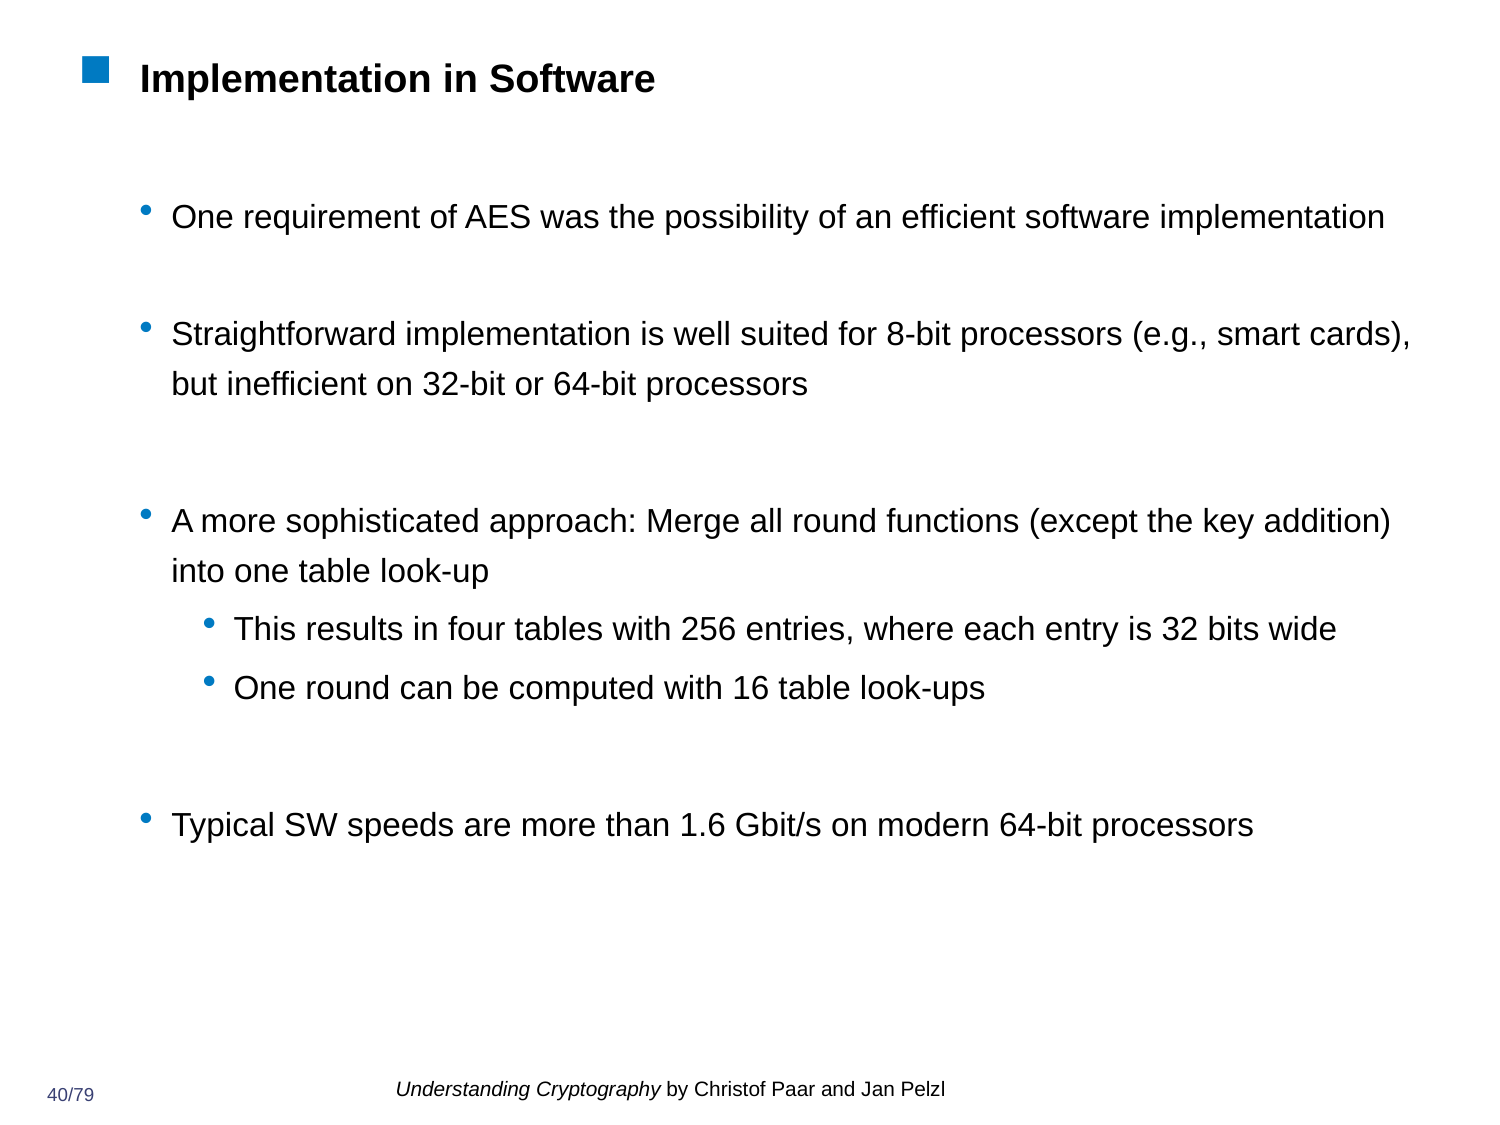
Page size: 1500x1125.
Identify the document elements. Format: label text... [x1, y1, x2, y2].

title Implementation in Software [77, 52, 1138, 138]
slide_number 40/79 [29, 1082, 113, 1118]
list One requirement of AES was the possibility of an efficient software implementation Straightforward implementation is well suited for 8-bit processors (e.g., smart cards), but inefficient on 32-bit or 64-bit processors A more sophisticated approach: Merge all round functions (except the key addition) into one table look-up This results in four tables with 256 entries, where each entry is 32 bits wide One round can be computed with 16 table look-ups Typical SW speeds are more than 1.6 Gbit/s on modern 64-bit processors [139, 185, 1454, 822]
footer Understanding Cryptography by Christof Paar and Jan Pelzl [395, 1070, 1105, 1114]
